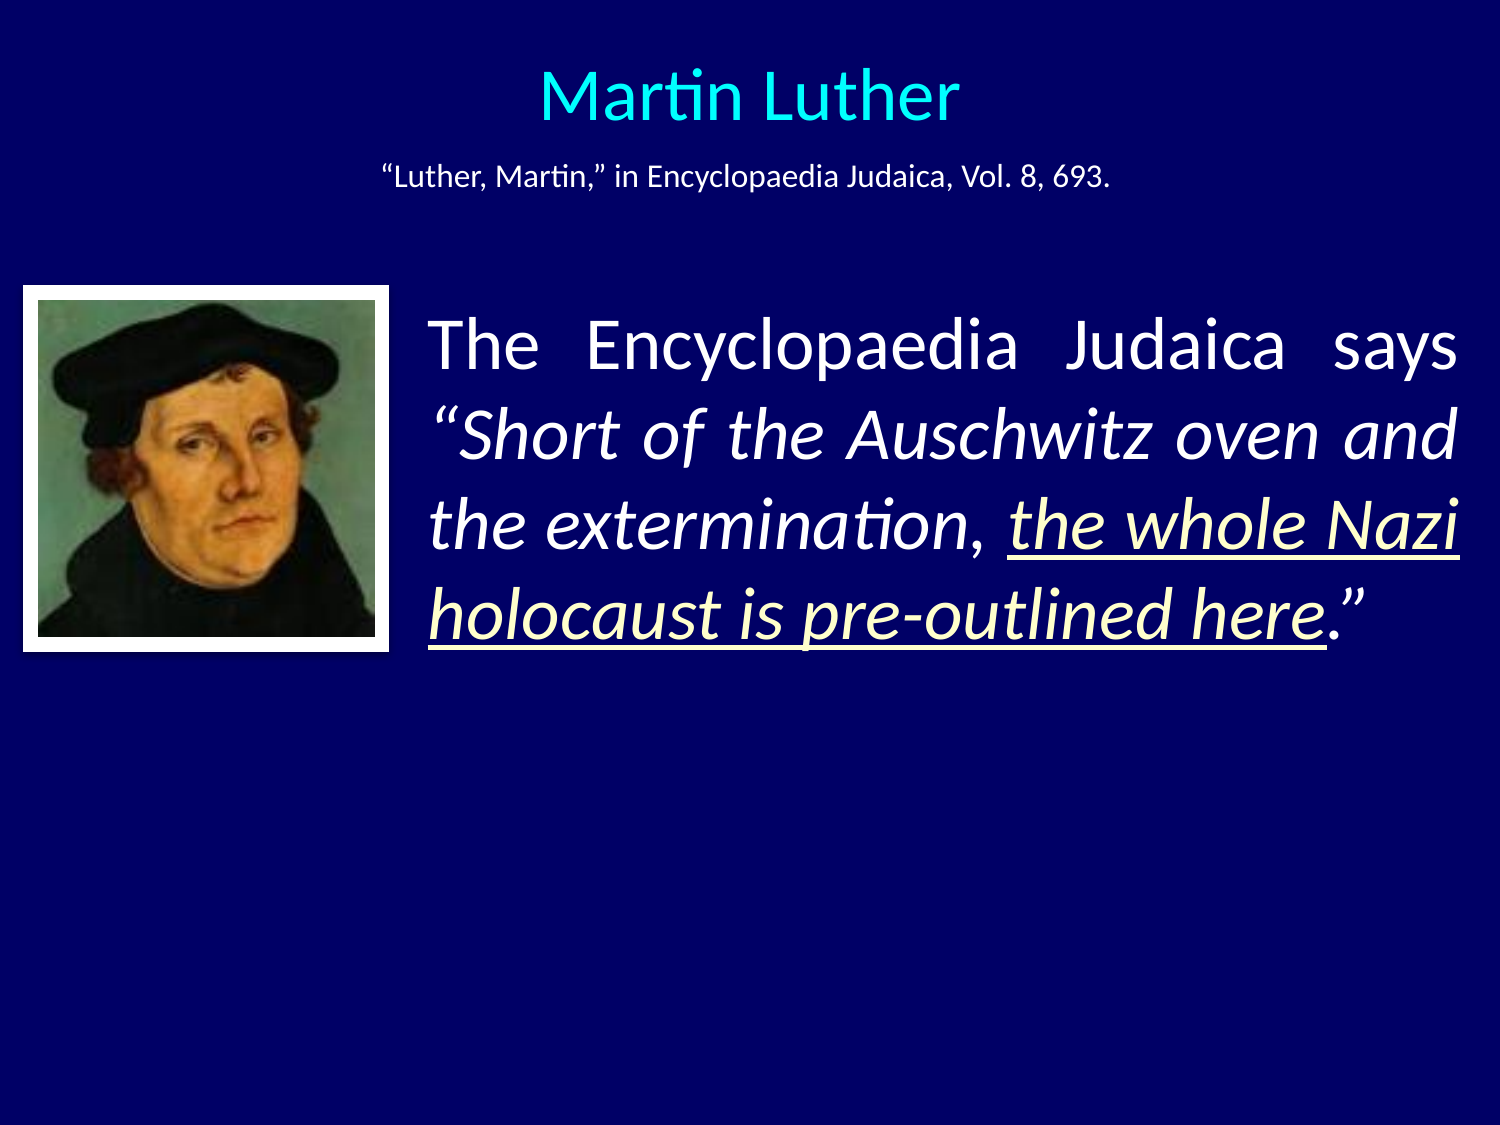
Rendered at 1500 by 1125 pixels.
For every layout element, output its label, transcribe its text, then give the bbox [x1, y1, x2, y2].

subtitle Martin Luther “Luther, Martin,” in Encyclopaedia Judaica, Vol. 8, 693. [262, 37, 1238, 225]
picture [37, 299, 376, 638]
title The Encyclopaedia Judaica says “Short of the Auschwitz oven and the extermination, the whole Nazi holocaust is pre-outlined here.” [412, 287, 1475, 763]
